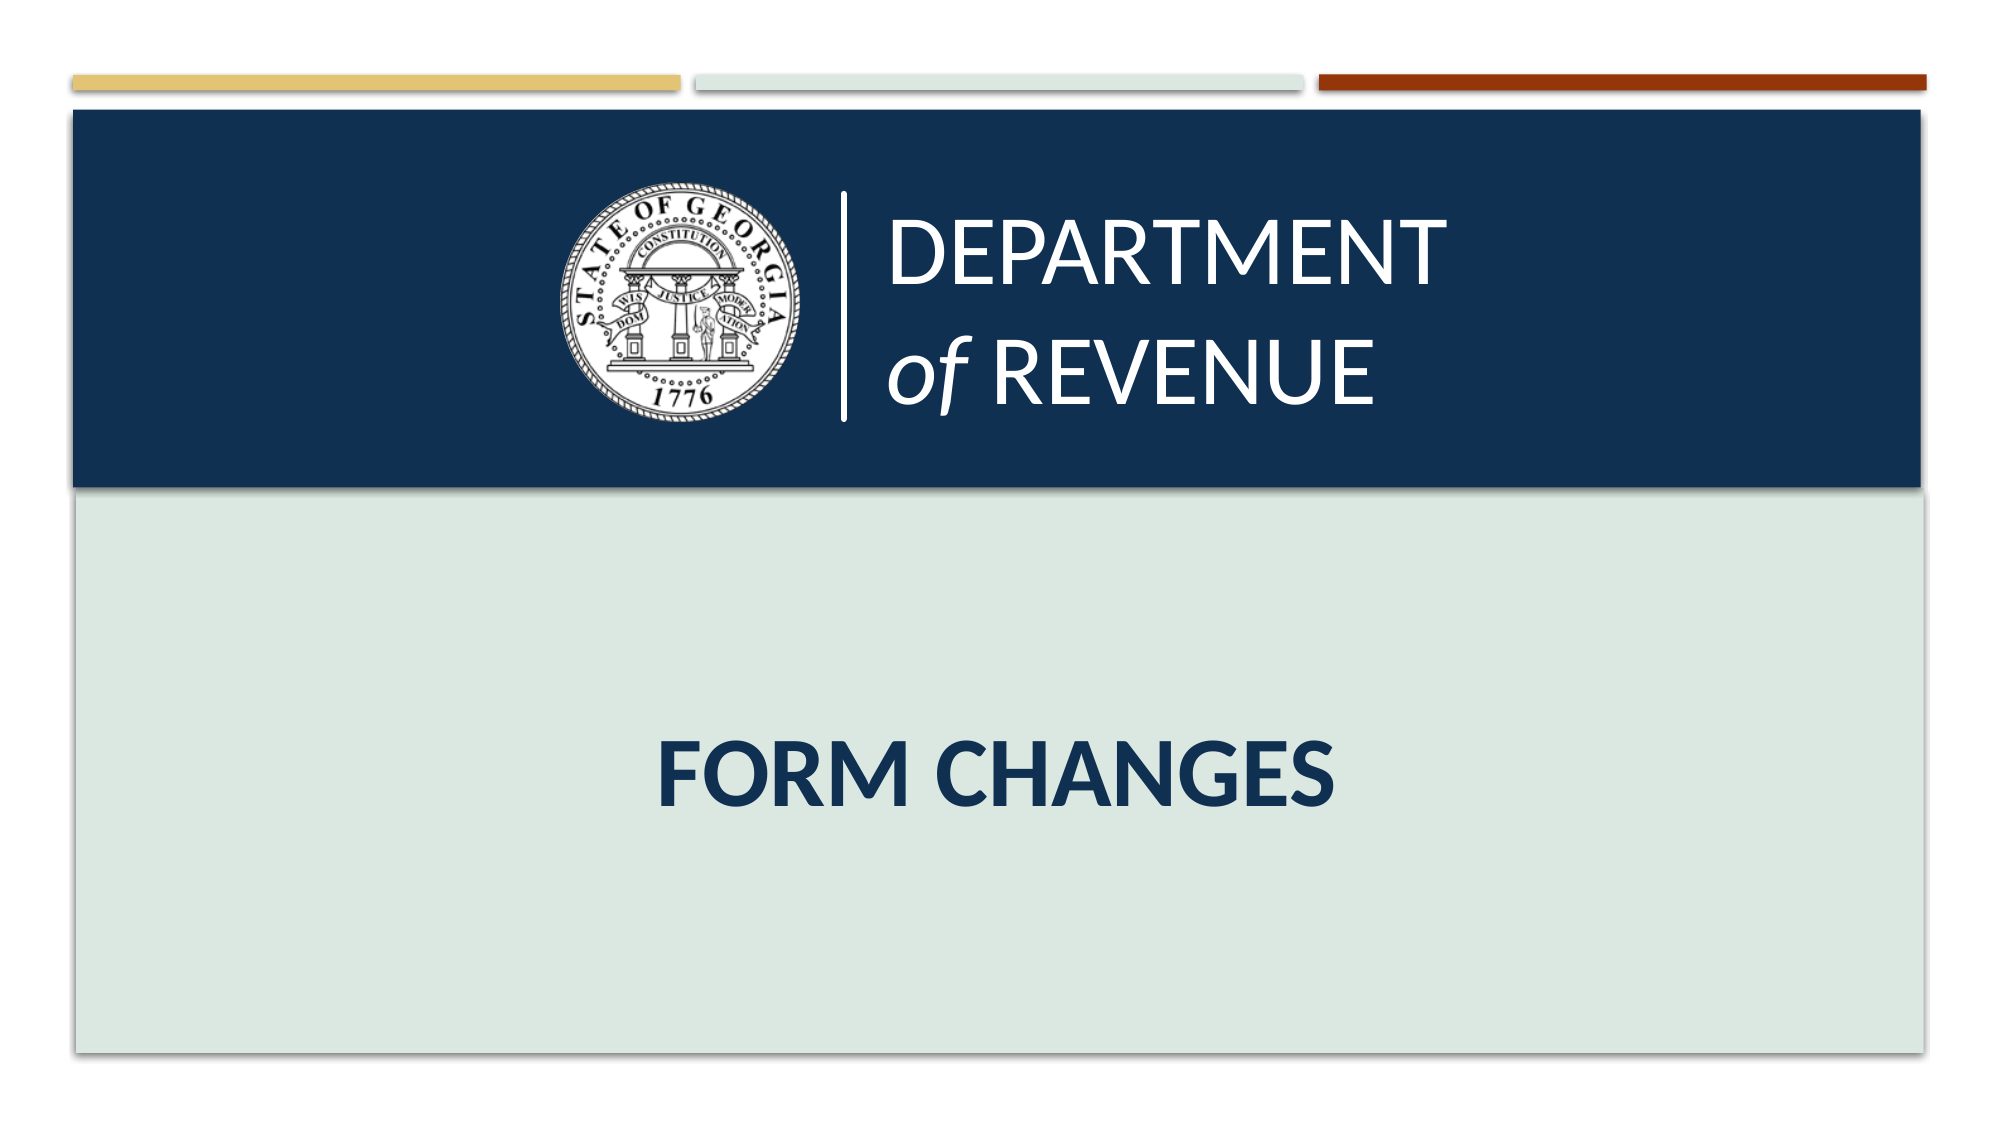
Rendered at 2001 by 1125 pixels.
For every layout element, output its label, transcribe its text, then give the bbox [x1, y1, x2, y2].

subtitle Form CHanges [95, 506, 1899, 1028]
picture [560, 182, 801, 423]
